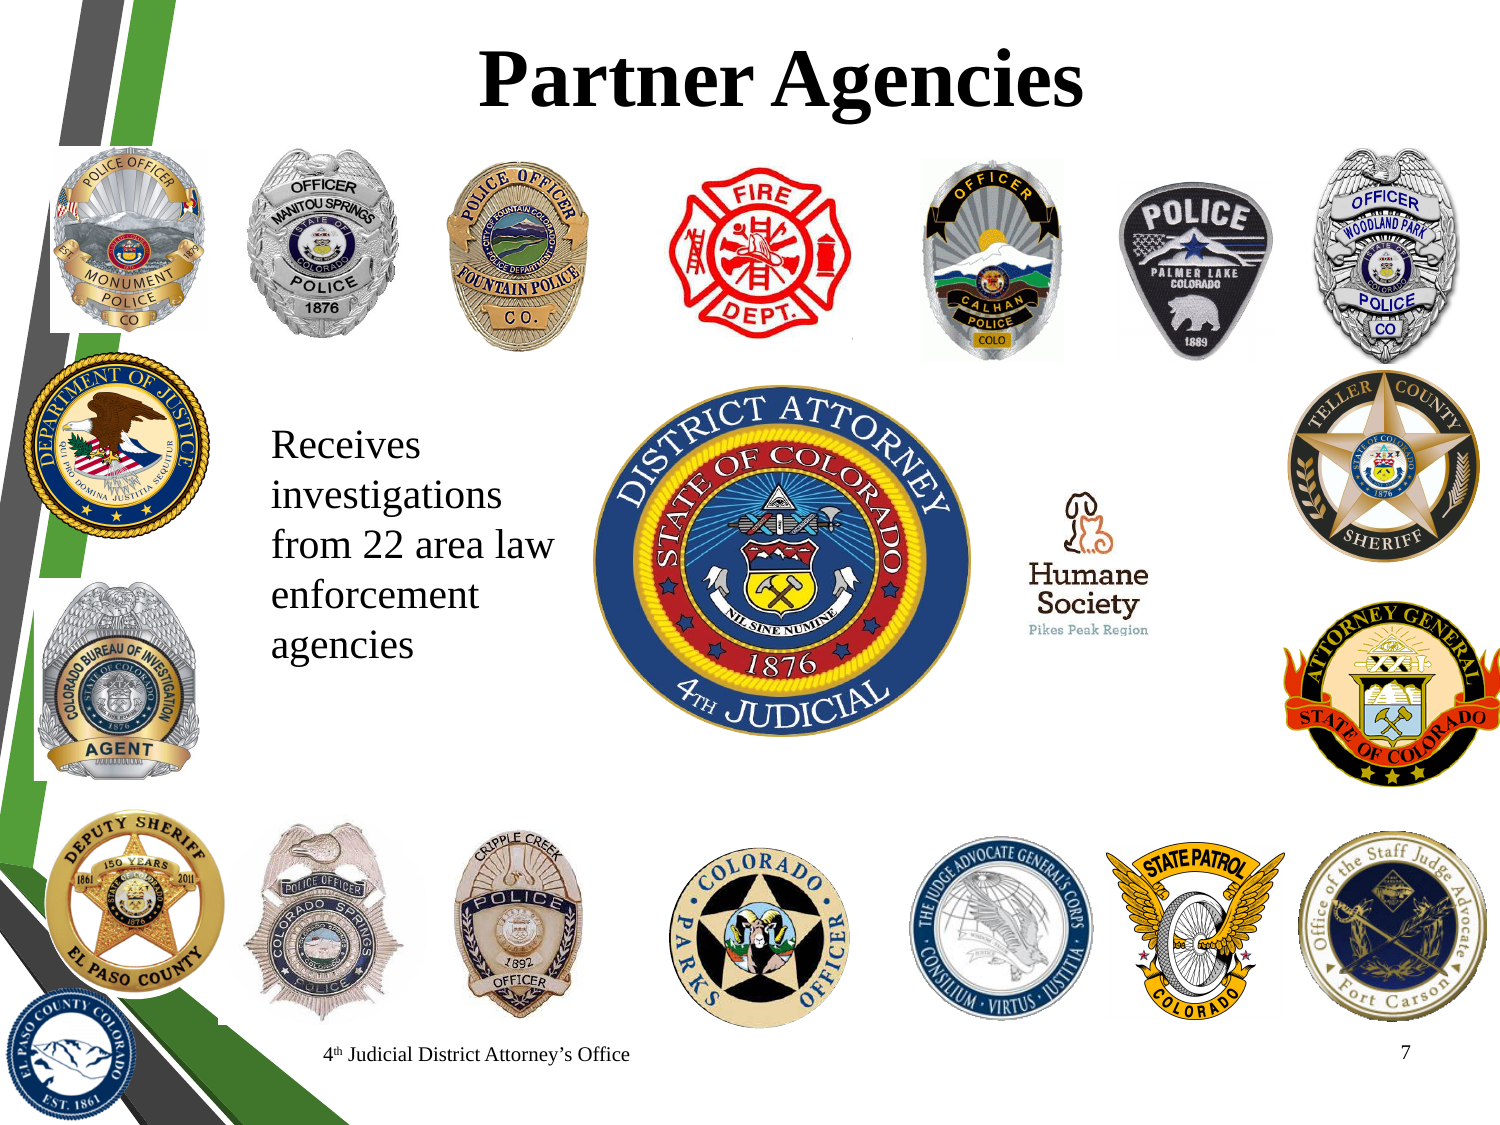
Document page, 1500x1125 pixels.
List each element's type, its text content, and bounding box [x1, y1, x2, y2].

picture [592, 384, 972, 738]
picture [906, 834, 1096, 1023]
picture [920, 157, 1064, 363]
picture [33, 578, 200, 782]
picture [1117, 180, 1275, 363]
text_box 4th Judicial District Attorney’s Office [308, 1033, 1059, 1074]
picture [49, 146, 209, 333]
picture [5, 806, 430, 1121]
picture [1011, 488, 1159, 637]
title Partner Agencies [308, 12, 1257, 135]
picture [1282, 601, 1500, 787]
text_box Receives investigations from 22 area law enforcement agencies [256, 409, 589, 674]
picture [668, 847, 850, 1029]
picture [1310, 148, 1461, 364]
slide_number 7 [1358, 1022, 1427, 1082]
picture [23, 352, 210, 540]
picture [1287, 369, 1481, 563]
picture [243, 146, 401, 341]
picture [1106, 842, 1286, 1020]
picture [451, 827, 584, 1020]
picture [444, 159, 591, 354]
picture [1297, 831, 1487, 1022]
picture [664, 166, 853, 341]
